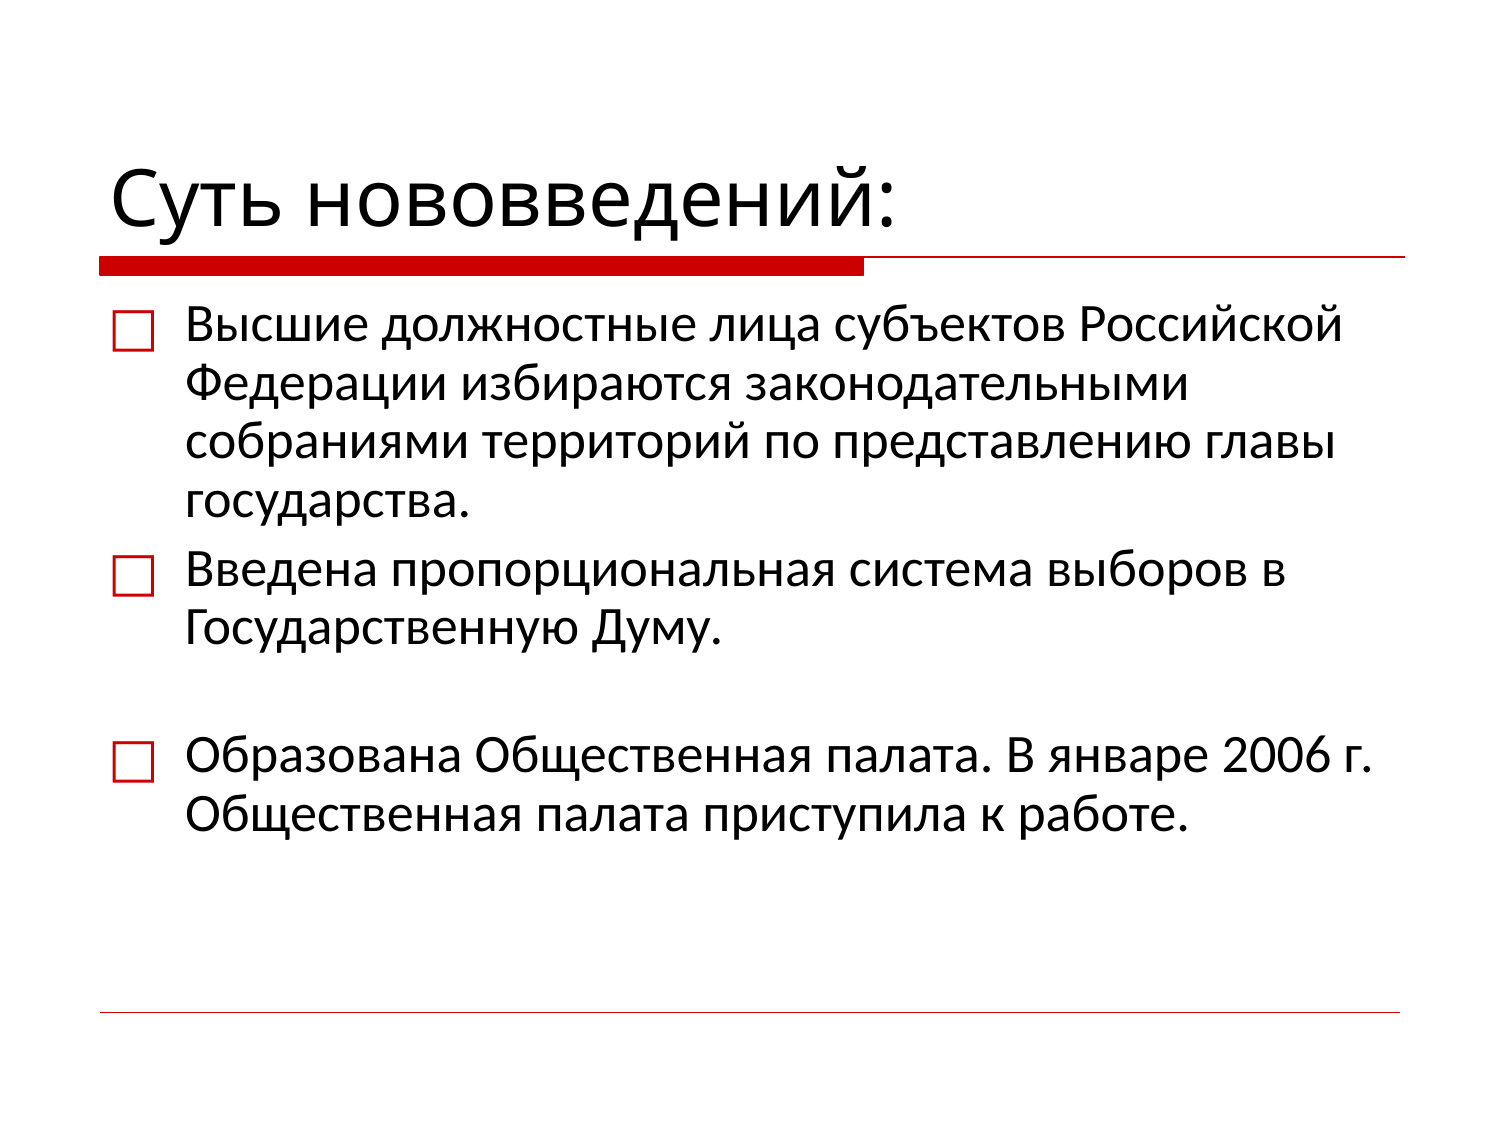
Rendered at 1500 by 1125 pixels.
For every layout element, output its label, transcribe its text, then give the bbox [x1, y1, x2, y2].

title Суть нововведений: [94, 50, 1407, 250]
list Высшие должностные лица субъектов Российской Федерации избираются законодательными собраниями территорий по представлению главы государства. Введена пропорциональная система выборов в Государственную Думу. Образована Общественная палата. В январе 2006 г. Общественная палата приступила к работе. [92, 287, 1406, 988]
